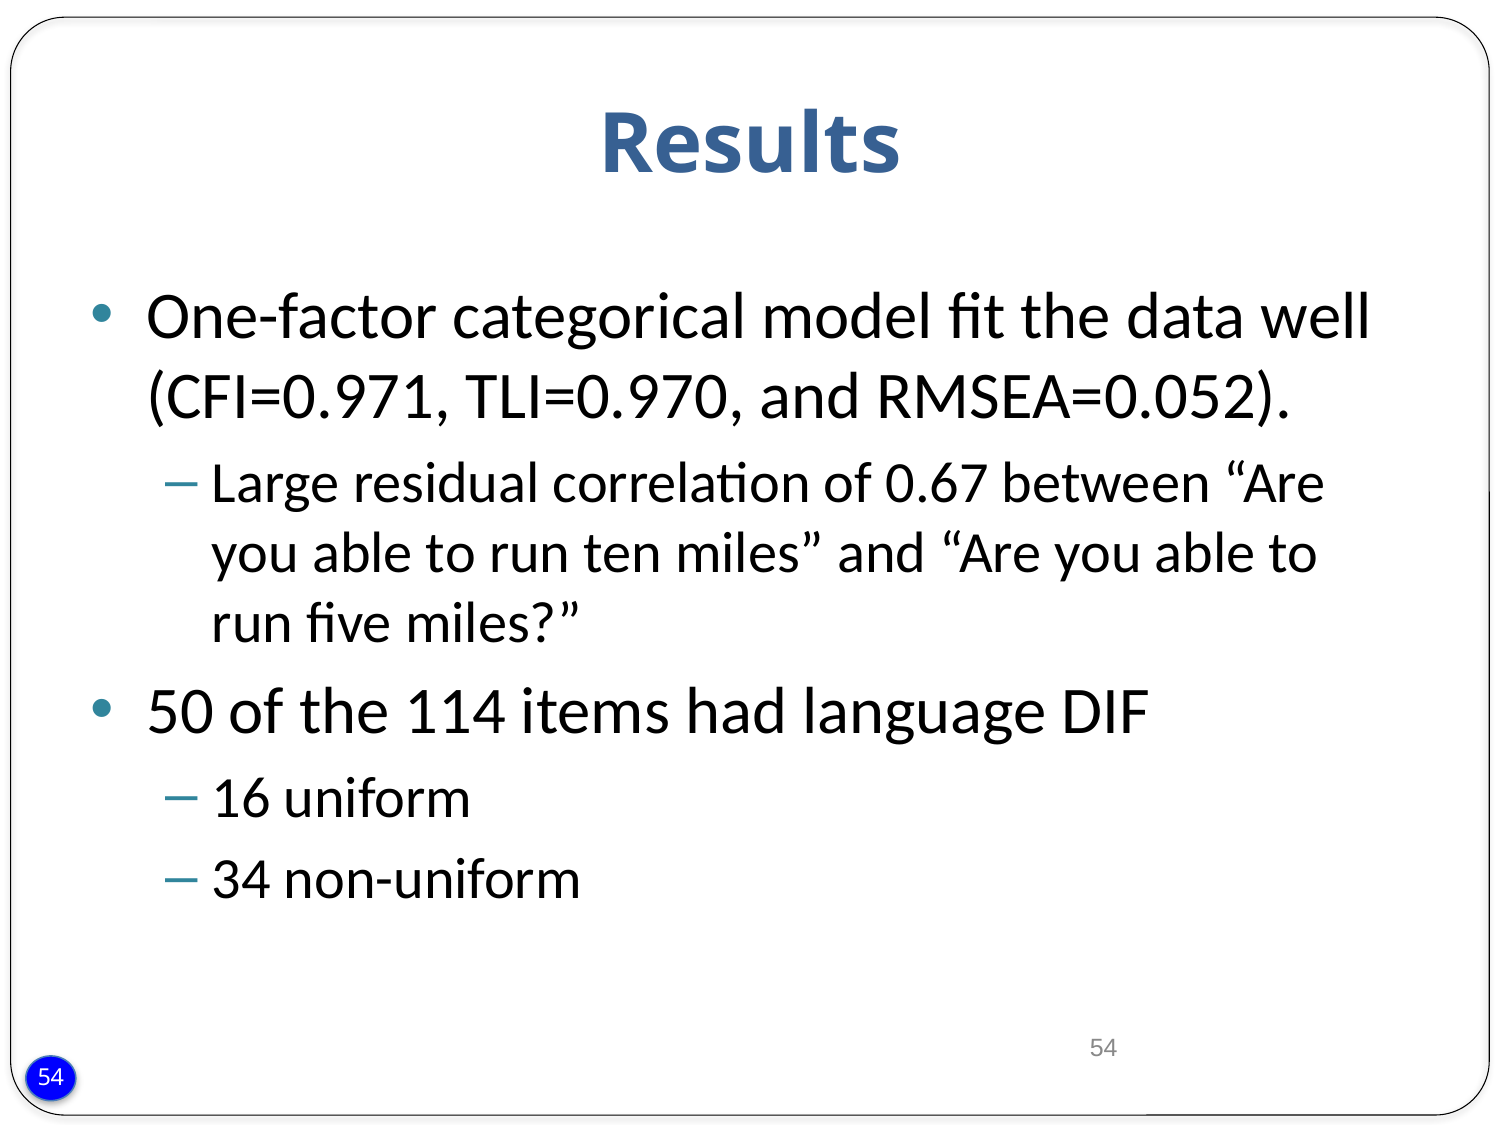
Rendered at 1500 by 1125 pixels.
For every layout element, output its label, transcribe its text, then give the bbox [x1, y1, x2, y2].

list One-factor categorical model fit the data well (CFI=0.971, TLI=0.970, and RMSEA=0.052). Large residual correlation of 0.67 between “Are you able to run ten miles” and “Are you able to run five miles?” 50 of the 114 items had language DIF 16 uniform 34 non-uniform [74, 264, 1426, 1008]
title Results [74, 44, 1426, 233]
slide_number 54 [1074, 1024, 1425, 1103]
